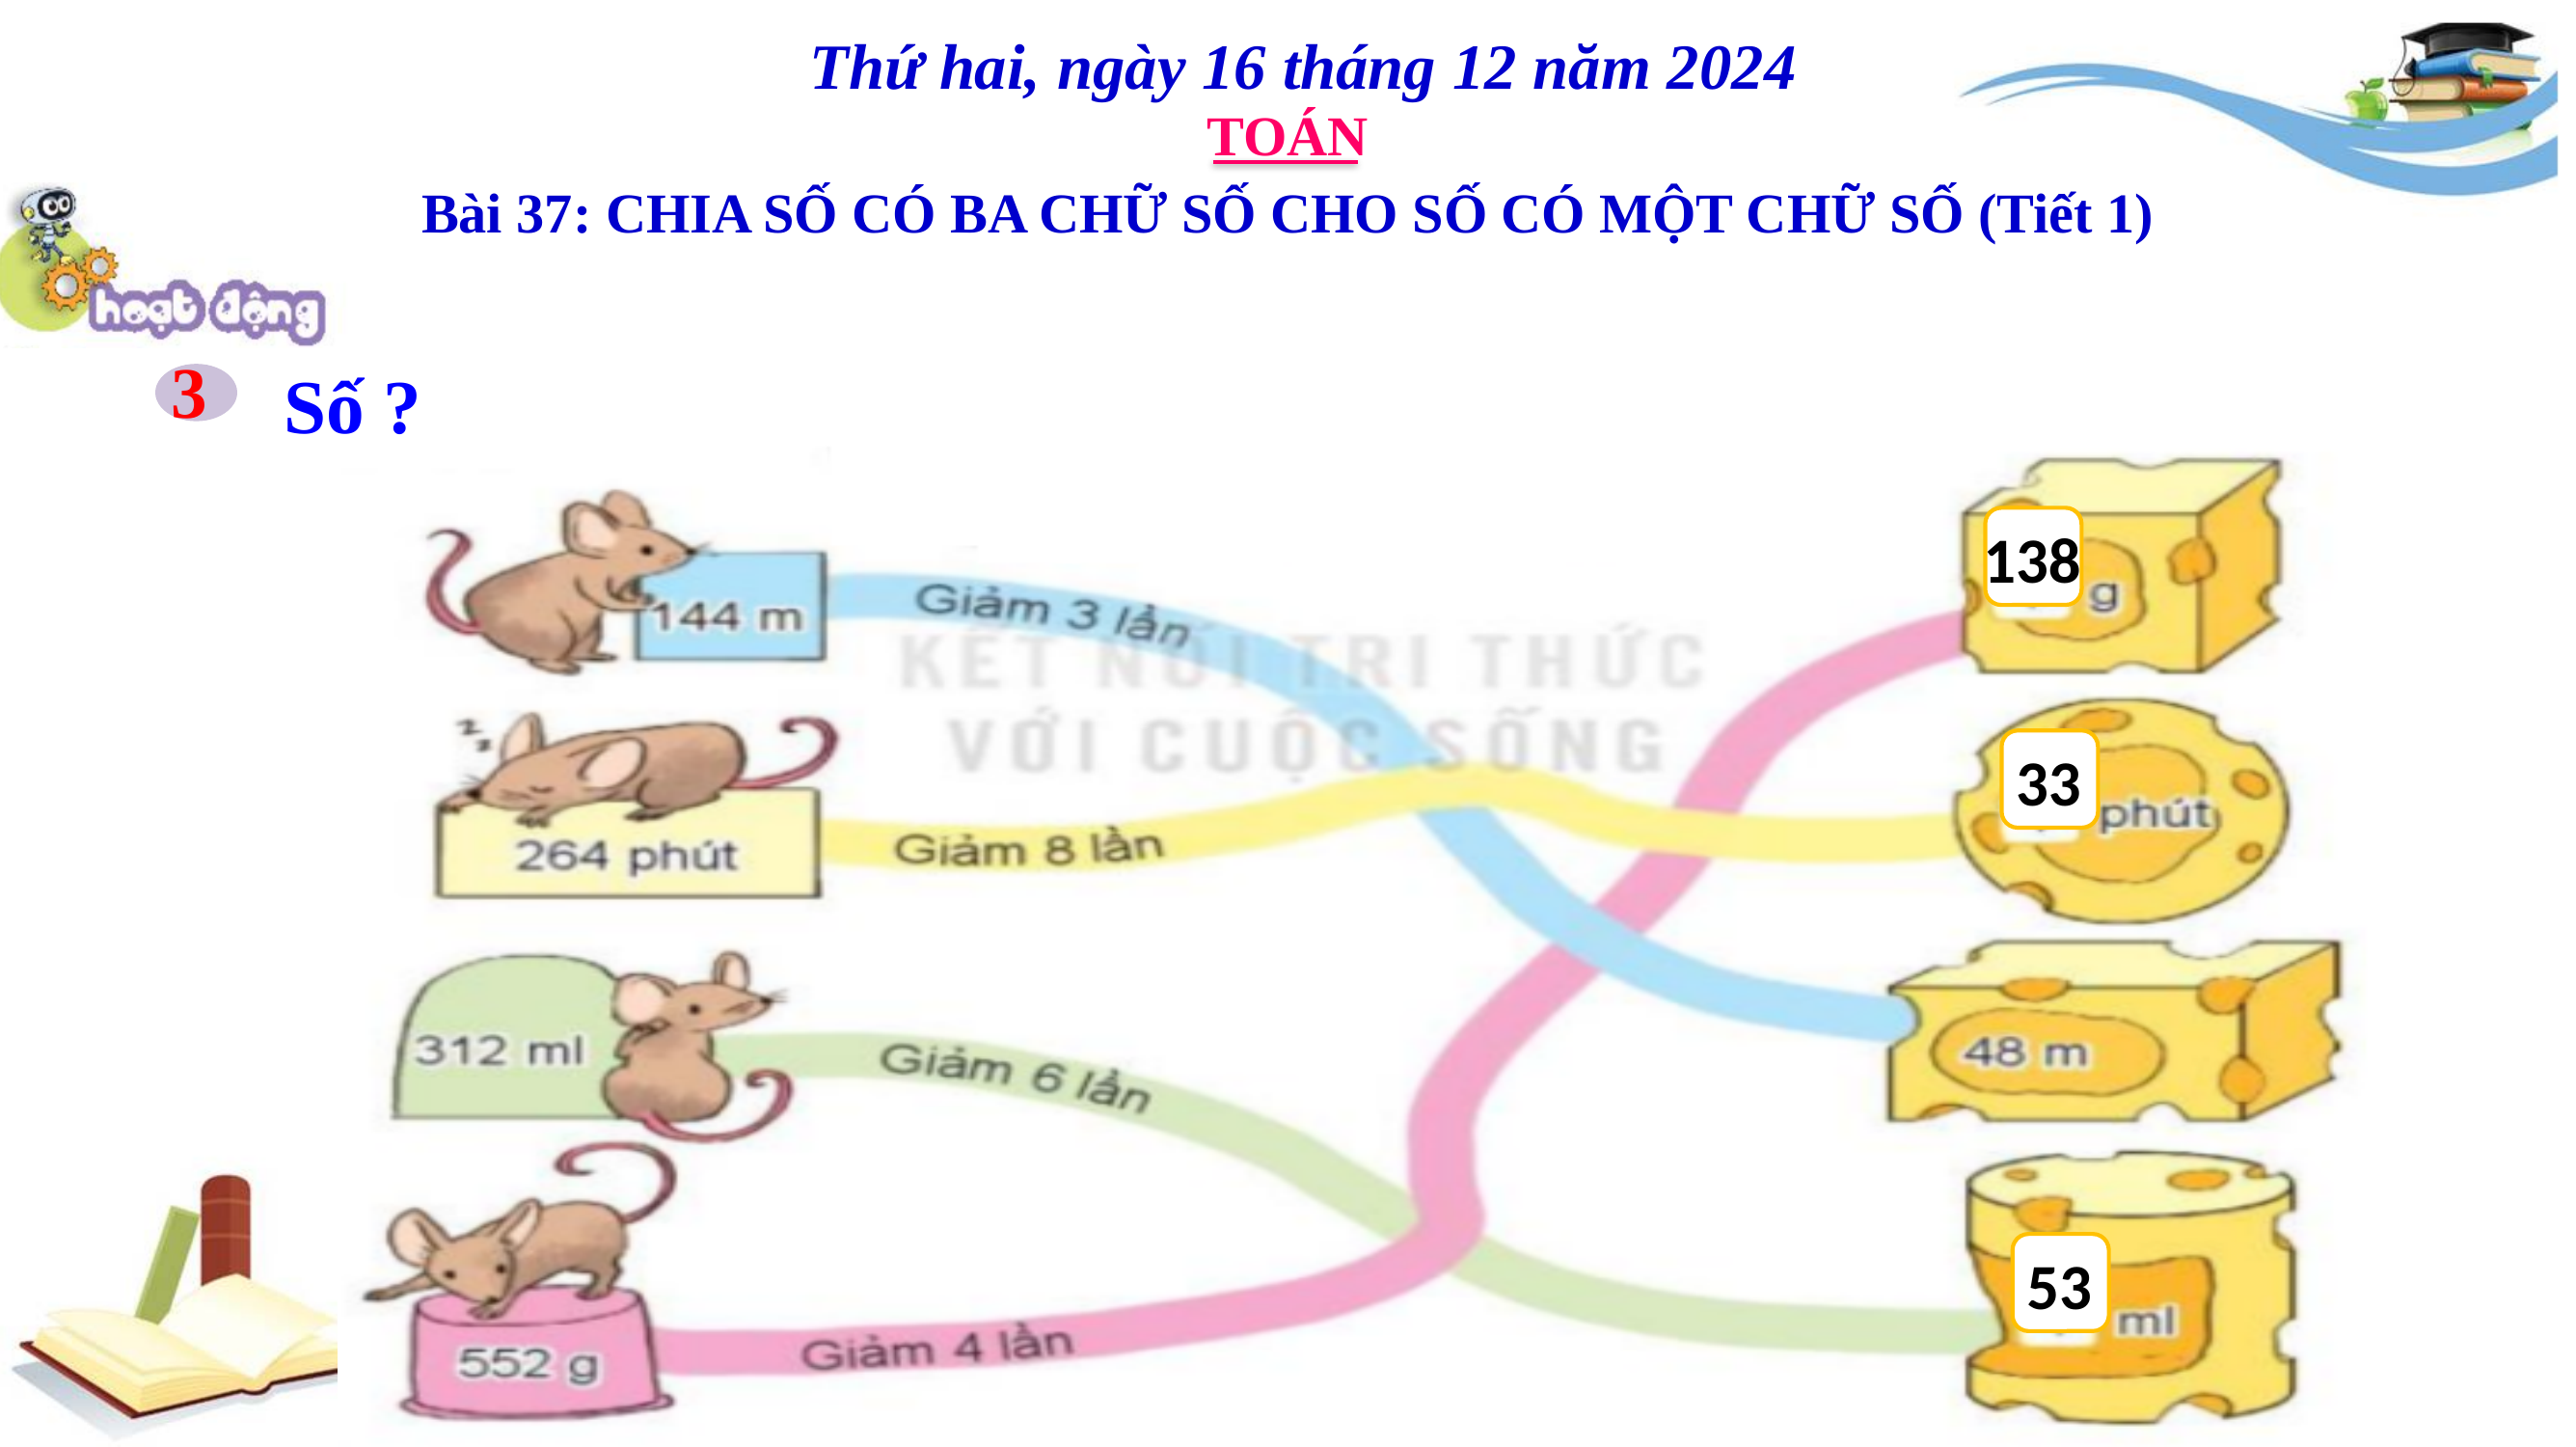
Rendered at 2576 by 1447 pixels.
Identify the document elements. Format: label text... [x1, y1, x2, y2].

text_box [2000, 729, 2099, 829]
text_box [792, 16, 1816, 176]
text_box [1967, 507, 2097, 606]
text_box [156, 339, 472, 442]
picture [0, 0, 2576, 1447]
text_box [2011, 1233, 2109, 1332]
text_box Bài 37: CHIA SỐ CÓ BA CHỮ SỐ CHO SỐ CÓ MỘT CHỮ SỐ (Tiết 1) [394, 164, 2181, 256]
